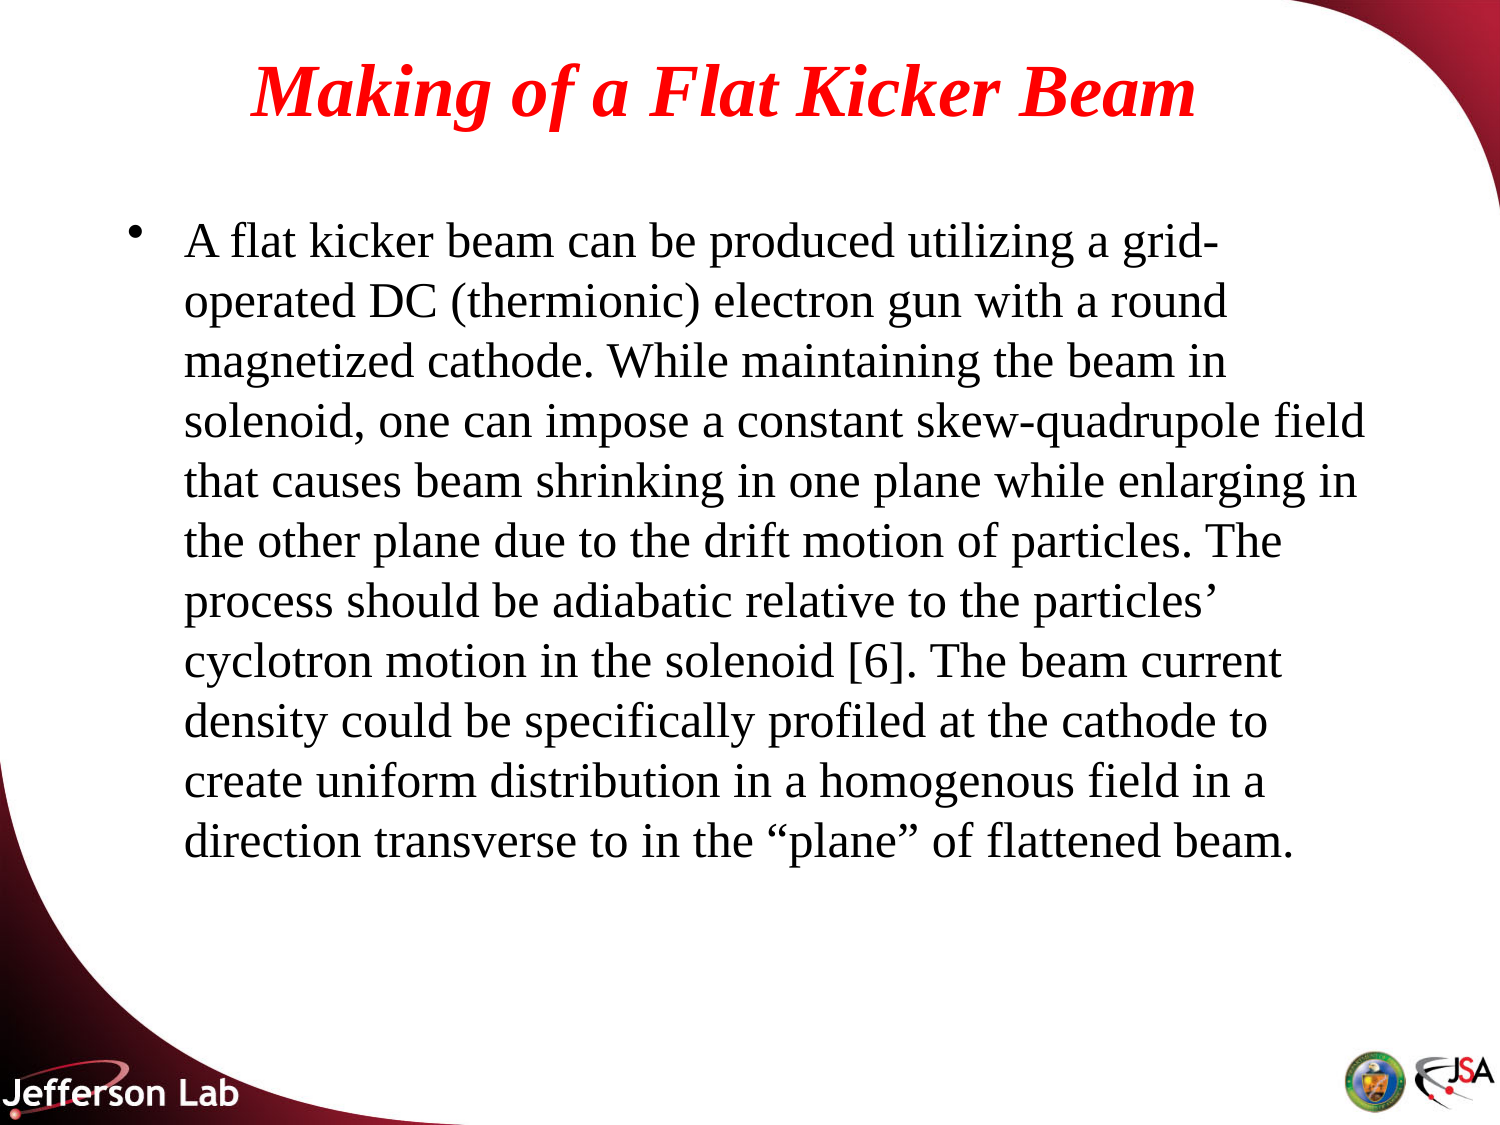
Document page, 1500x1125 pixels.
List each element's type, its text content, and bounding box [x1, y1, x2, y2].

list A flat kicker beam can be produced utilizing a grid-operated DC (thermionic) electron gun with a round magnetized cathode. While maintaining the beam in solenoid, one can impose a constant skew-quadrupole field that causes beam shrinking in one plane while enlarging in the other plane due to the drift motion of particles. The process should be adiabatic relative to the particles’ cyclotron motion in the solenoid [6]. The beam current density could be specifically profiled at the cathode to create uniform distribution in a homogenous field in a direction transverse to in the “plane” of flattened beam. [112, 200, 1388, 875]
title Making of a Flat Kicker Beam [87, 37, 1363, 225]
picture [0, 0, 1500, 1125]
